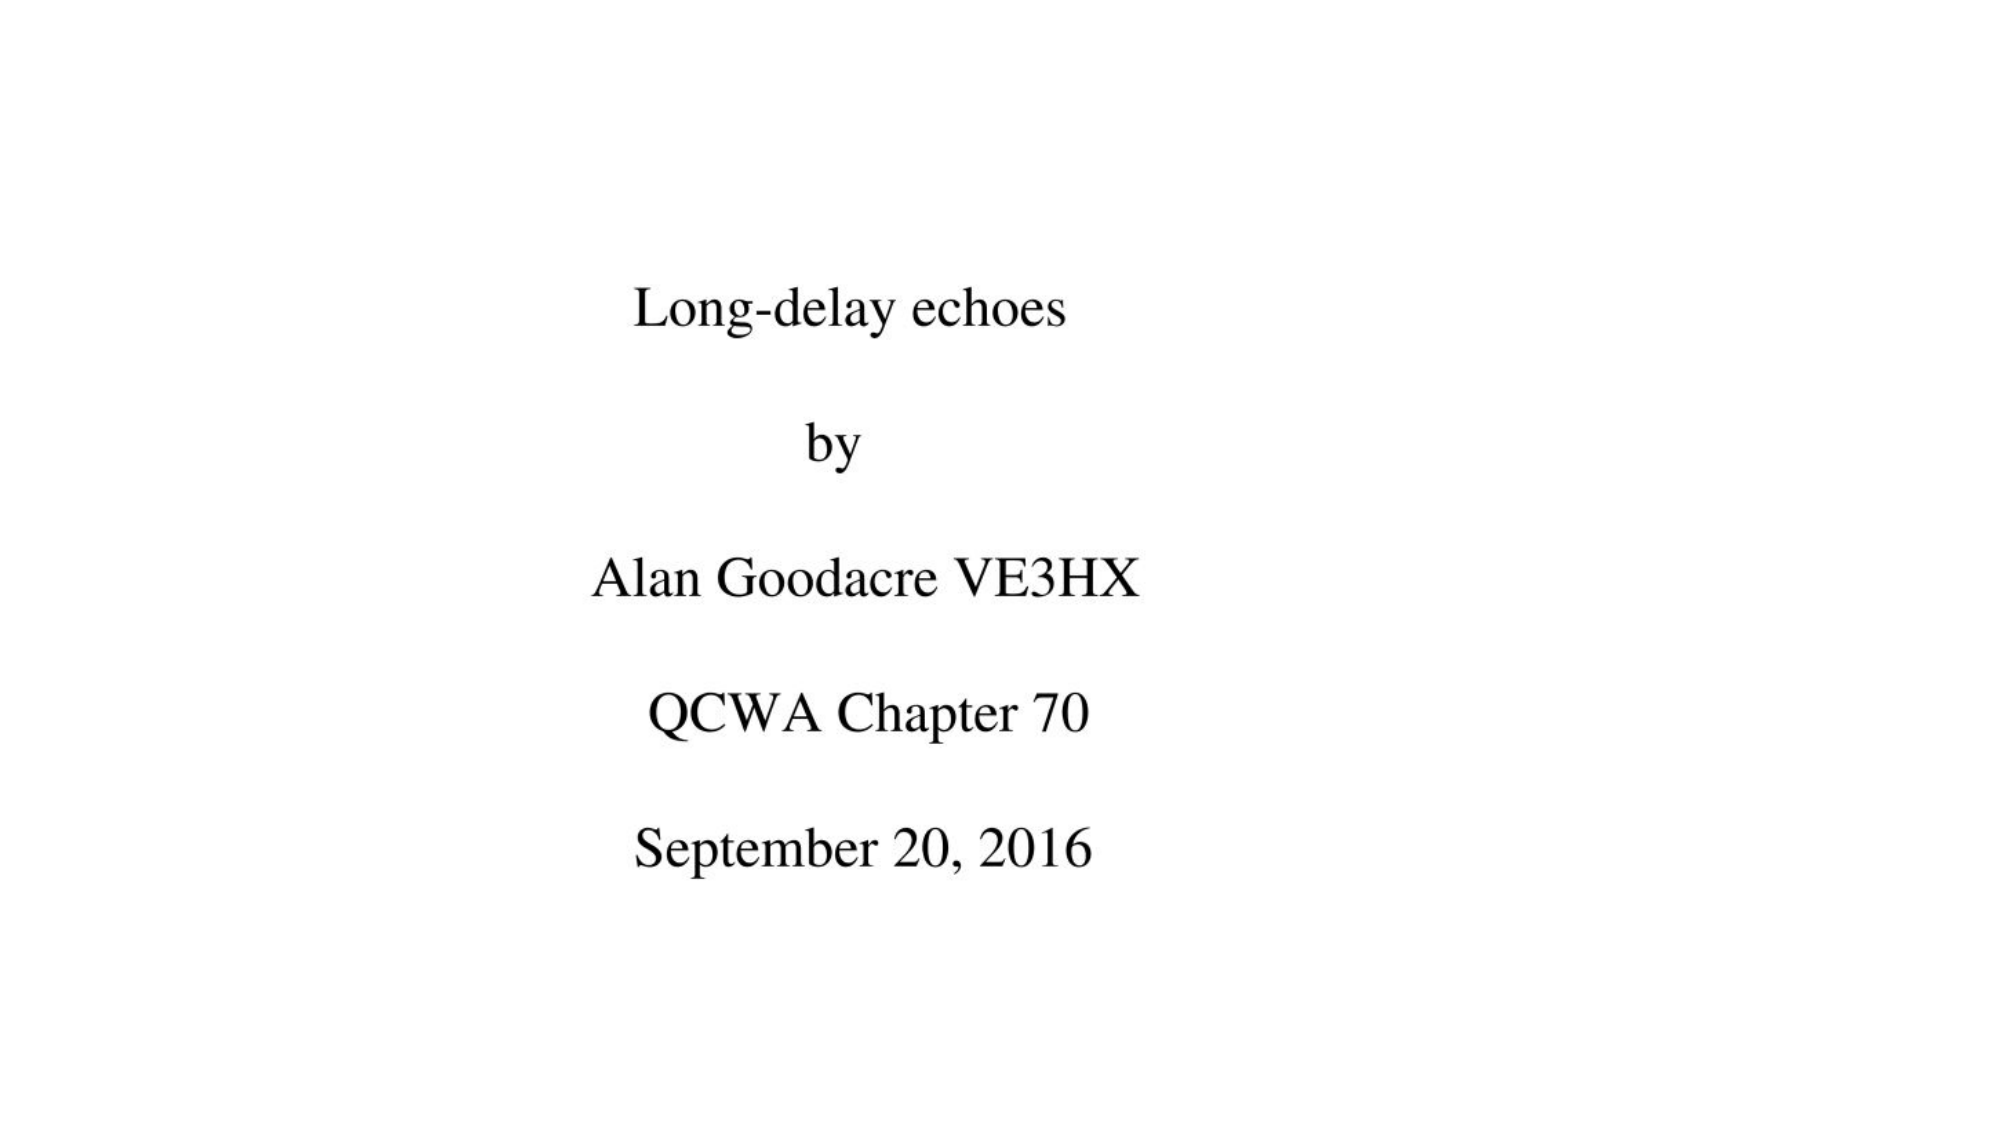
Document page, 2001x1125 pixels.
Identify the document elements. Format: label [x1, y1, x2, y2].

picture [219, 75, 1631, 1125]
